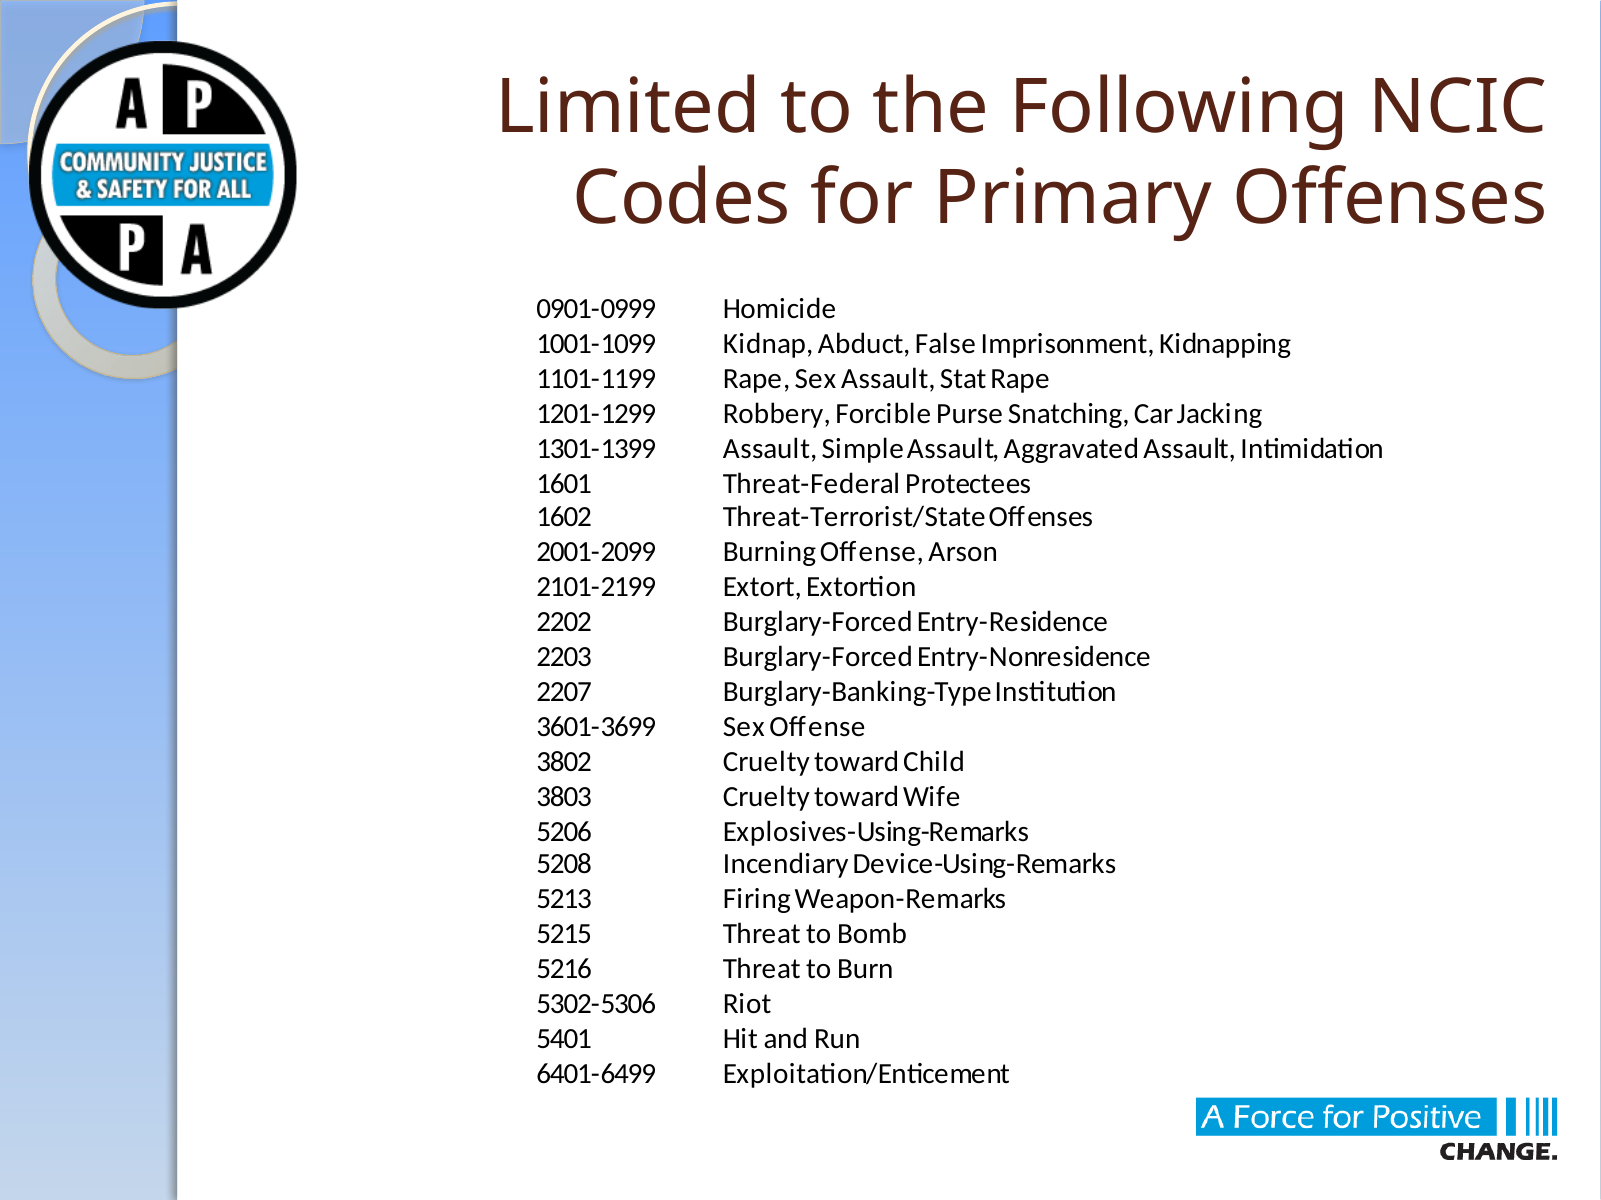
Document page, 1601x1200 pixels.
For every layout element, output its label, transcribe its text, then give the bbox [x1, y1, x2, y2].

picture [25, 37, 301, 313]
title Limited to the Following NCIC Codes for Primary Offenses [287, 48, 1564, 249]
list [349, 292, 1562, 1094]
picture [1187, 1087, 1573, 1171]
